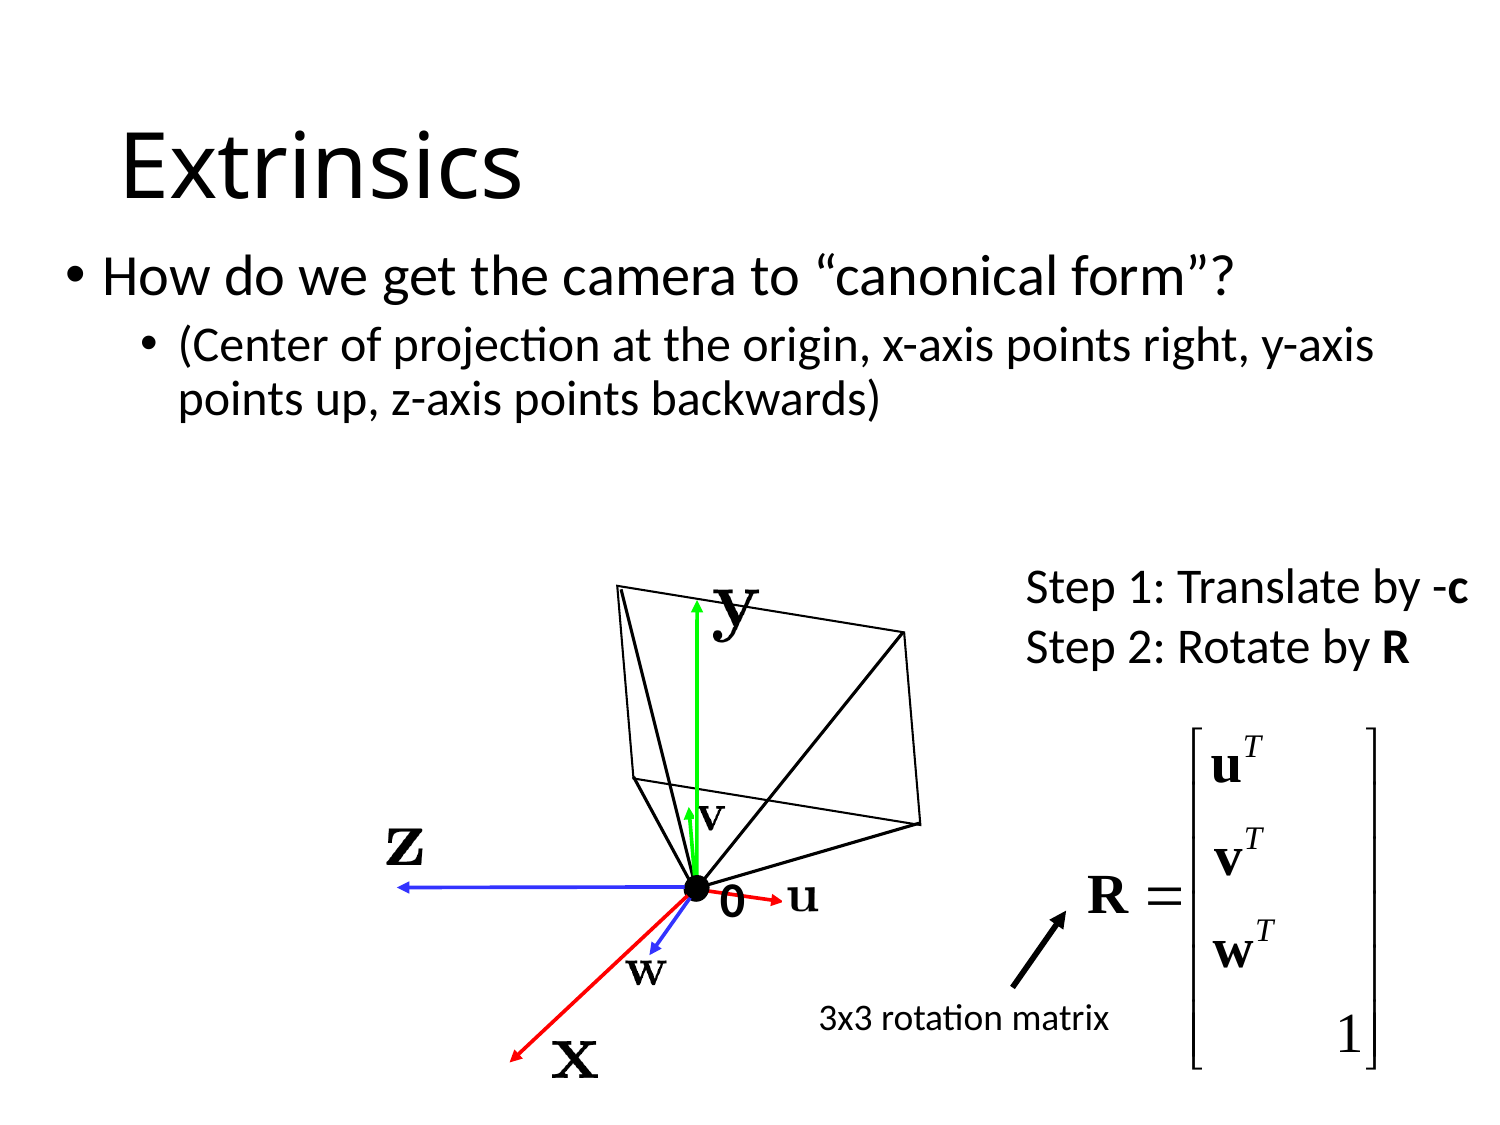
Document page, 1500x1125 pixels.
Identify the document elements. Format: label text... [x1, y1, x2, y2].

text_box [1078, 714, 1396, 1084]
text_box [599, 589, 938, 986]
title Extrinsics [103, 59, 1397, 237]
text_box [1000, 922, 1078, 976]
text_box Step 1: Translate by -c Step 2: Rotate by R [1010, 546, 1484, 682]
list How do we get the camera to “canonical form”? (Center of projection at the origin, x-axis points right, y-axis points up, z-axis points backwards) [50, 237, 1450, 500]
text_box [509, 887, 697, 1063]
picture [547, 1063, 601, 1080]
text_box 3x3 rotation matrix [803, 985, 1078, 1046]
picture [384, 824, 424, 869]
